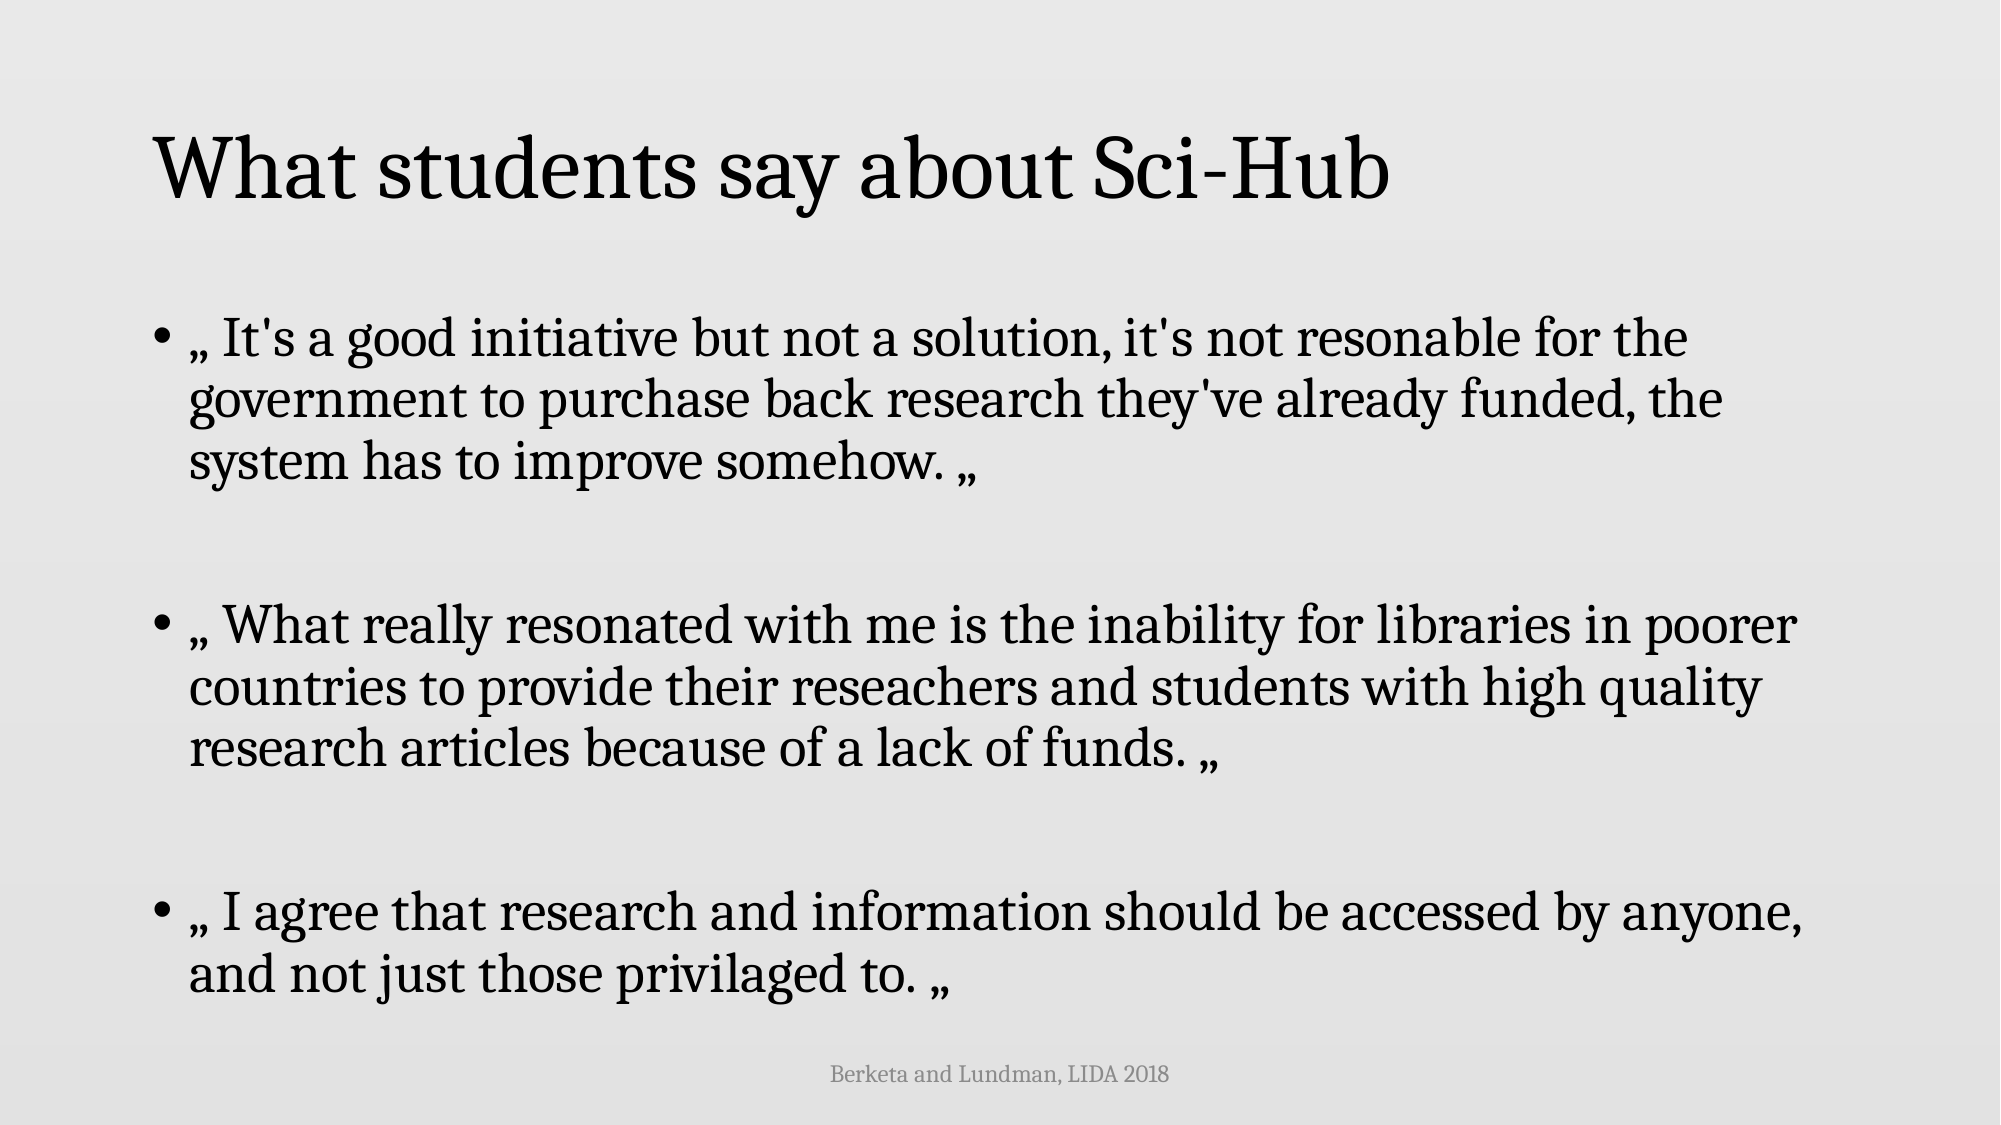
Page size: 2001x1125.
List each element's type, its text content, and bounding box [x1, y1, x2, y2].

footer Berketa and Lundman, LIDA 2018 [662, 1042, 1338, 1103]
title What students say about Sci-Hub [137, 59, 1863, 278]
list „ It's a good initiative but not a solution, it's not resonable for the government to purchase back research they've already funded, the system has to improve somehow. „ „ What really resonated with me is the inability for libraries in poorer countries to provide their reseachers and students with high quality research articles because of a lack of funds. „ „ I agree that research and information should be accessed by anyone, and not just those privilaged to. „ [137, 299, 1863, 1014]
